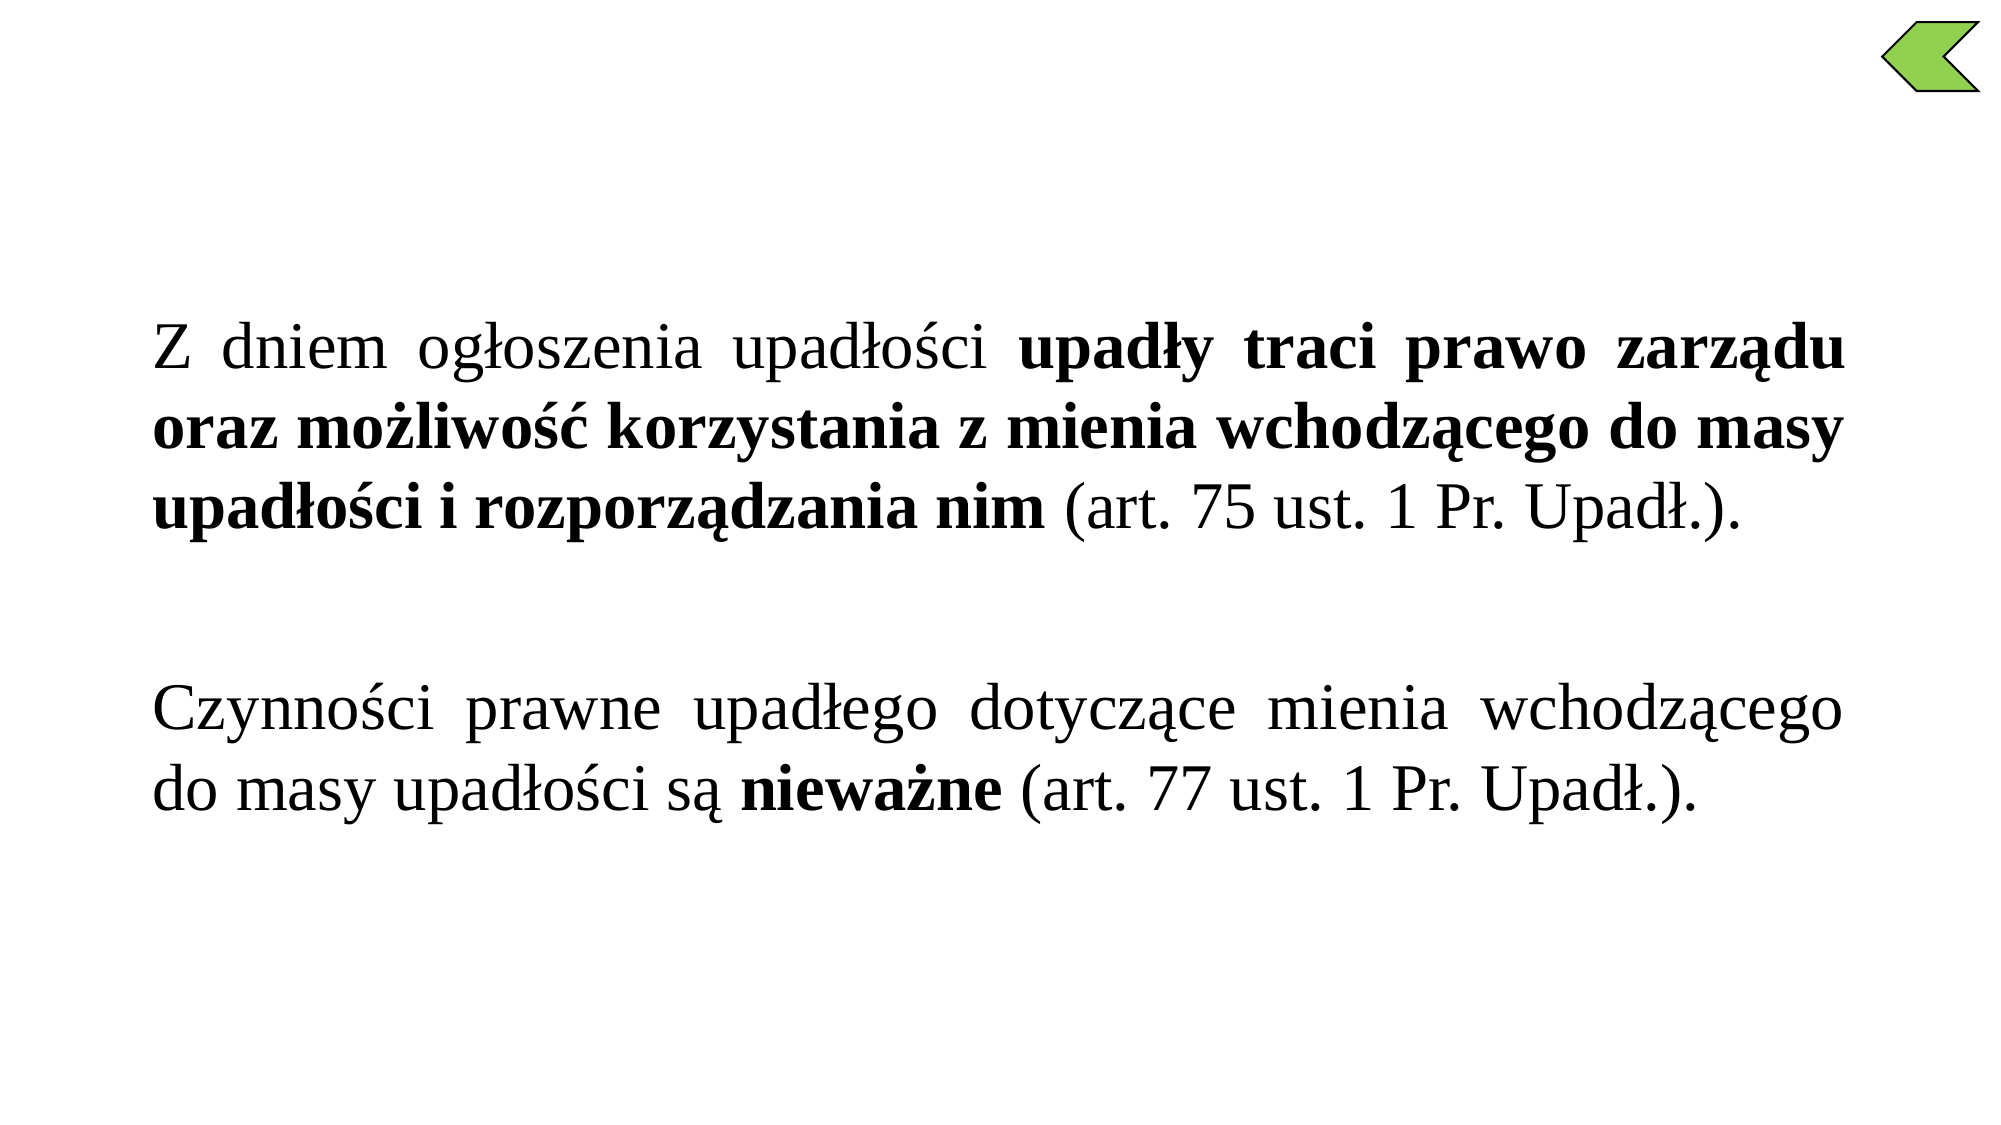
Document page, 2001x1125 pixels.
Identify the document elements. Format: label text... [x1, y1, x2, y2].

list Z dniem ogłoszenia upadłości upadły traci prawo zarządu oraz możliwość korzystania z mienia wchodzącego do masy upadłości i rozporządzania nim (art. 75 ust. 1 Pr. Upadł.). Czynności prawne upadłego dotyczące mienia wchodzącego do masy upadłości są nieważne (art. 77 ust. 1 Pr. Upadł.). [137, 109, 1863, 1015]
text_box [1880, 21, 1981, 93]
